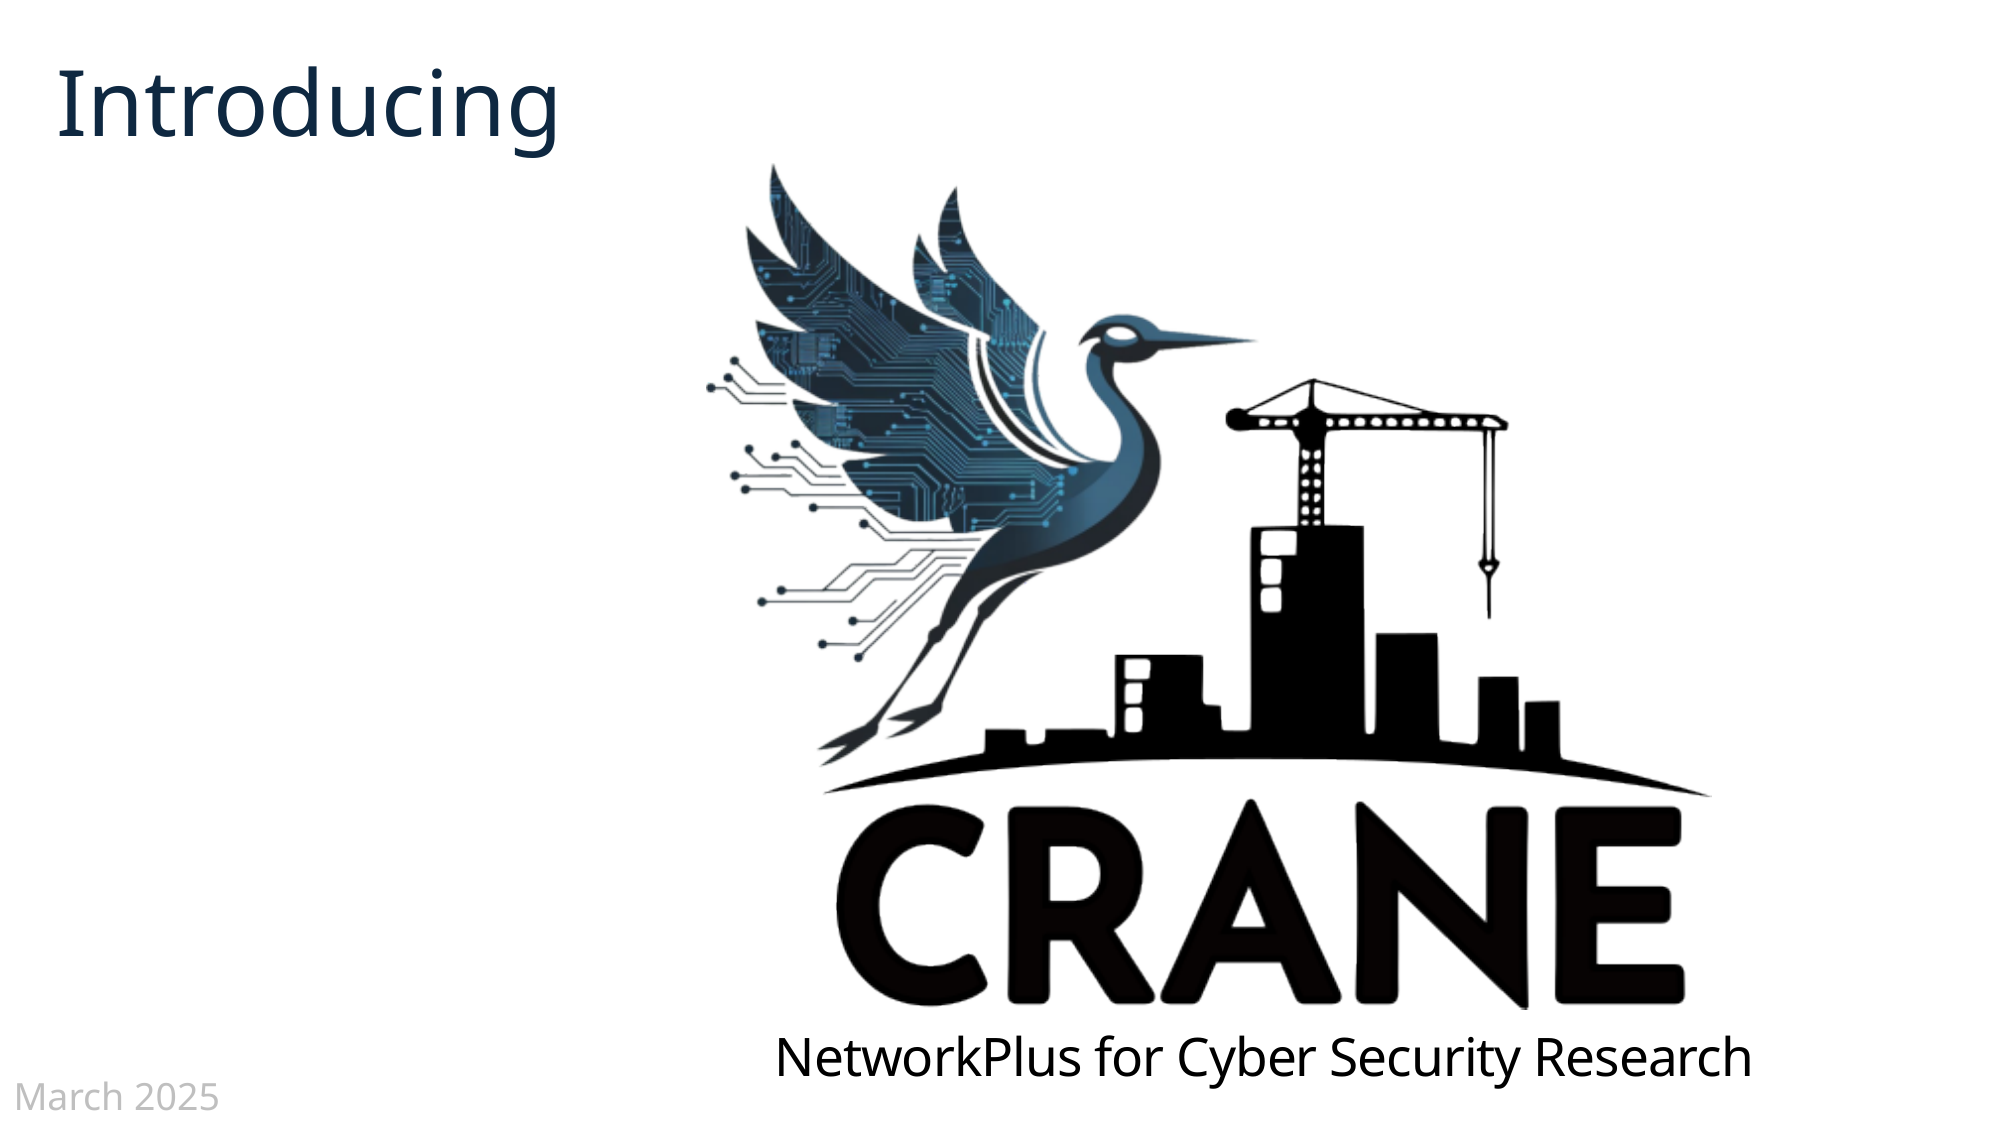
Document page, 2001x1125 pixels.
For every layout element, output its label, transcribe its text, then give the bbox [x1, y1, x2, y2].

picture [706, 162, 1713, 1010]
text_box March 2025 [0, 1065, 235, 1125]
text_box NetworkPlus for Cyber Security Research [760, 1015, 1769, 1095]
text_box Introducing [42, 36, 592, 162]
